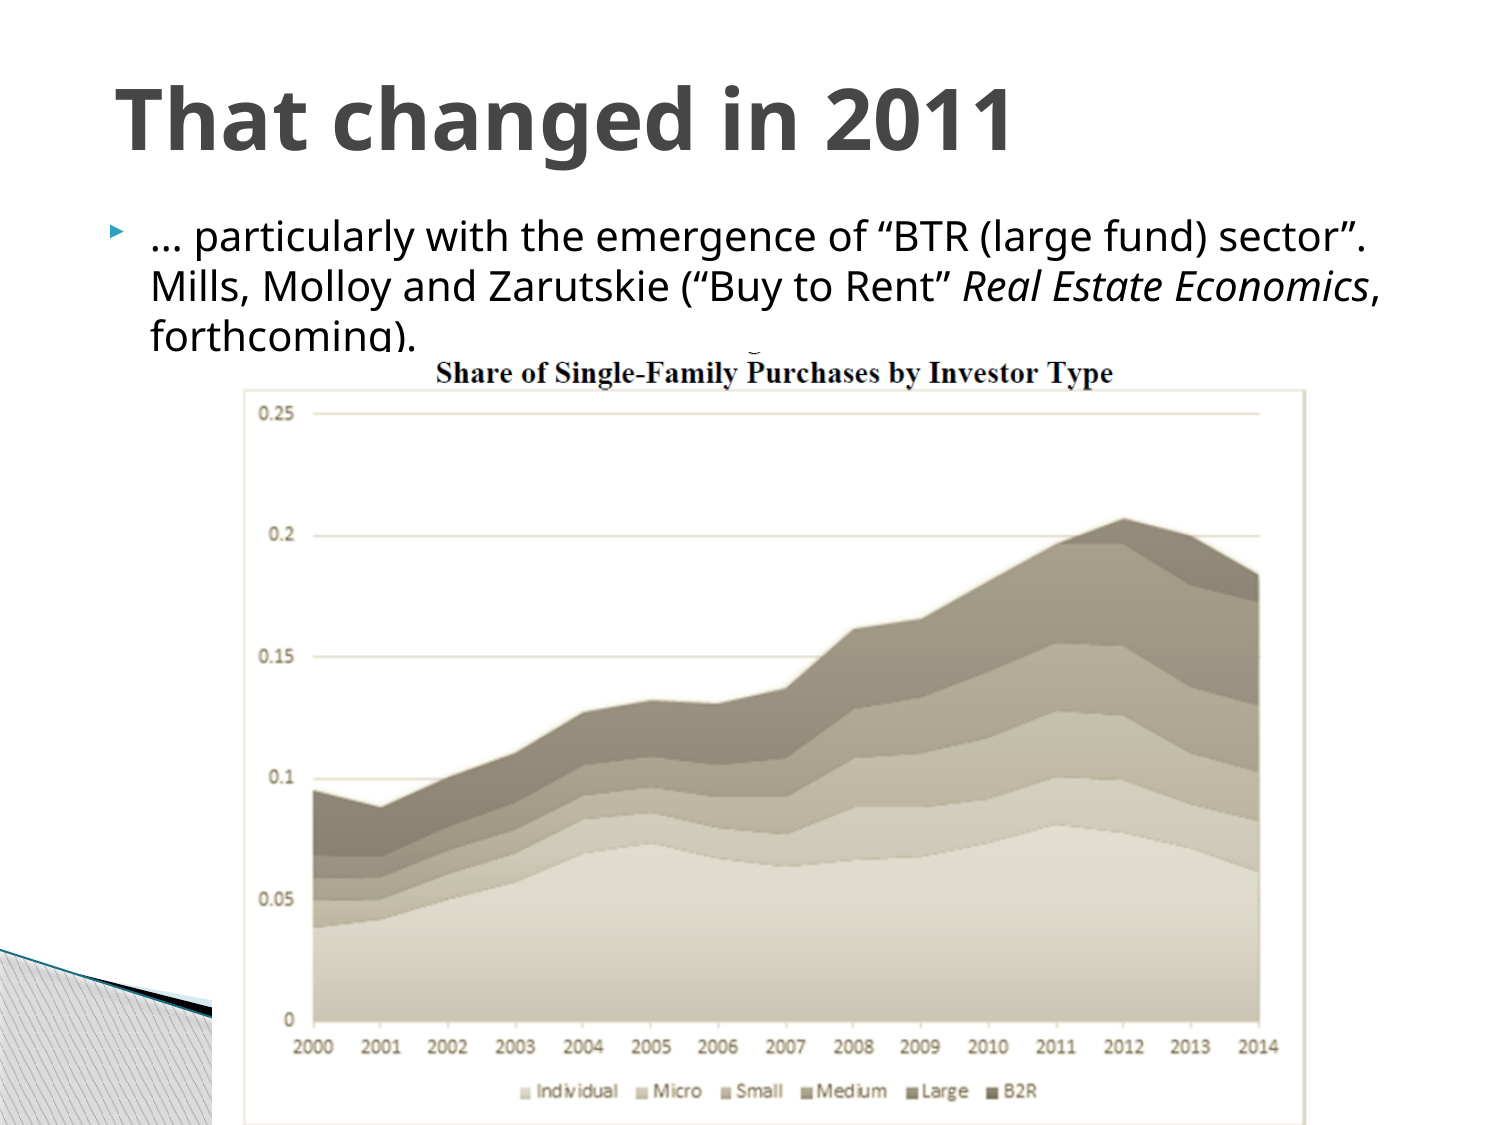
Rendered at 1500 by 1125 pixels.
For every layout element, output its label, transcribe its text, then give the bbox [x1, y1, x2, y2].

title That changed in 2011 [99, 45, 1425, 188]
list … particularly with the emergence of “BTR (large fund) sector”. Mills, Molloy and Zarutskie (“Buy to Rent” Real Estate Economics, forthcoming). [75, 202, 1425, 945]
picture [212, 351, 1314, 1125]
